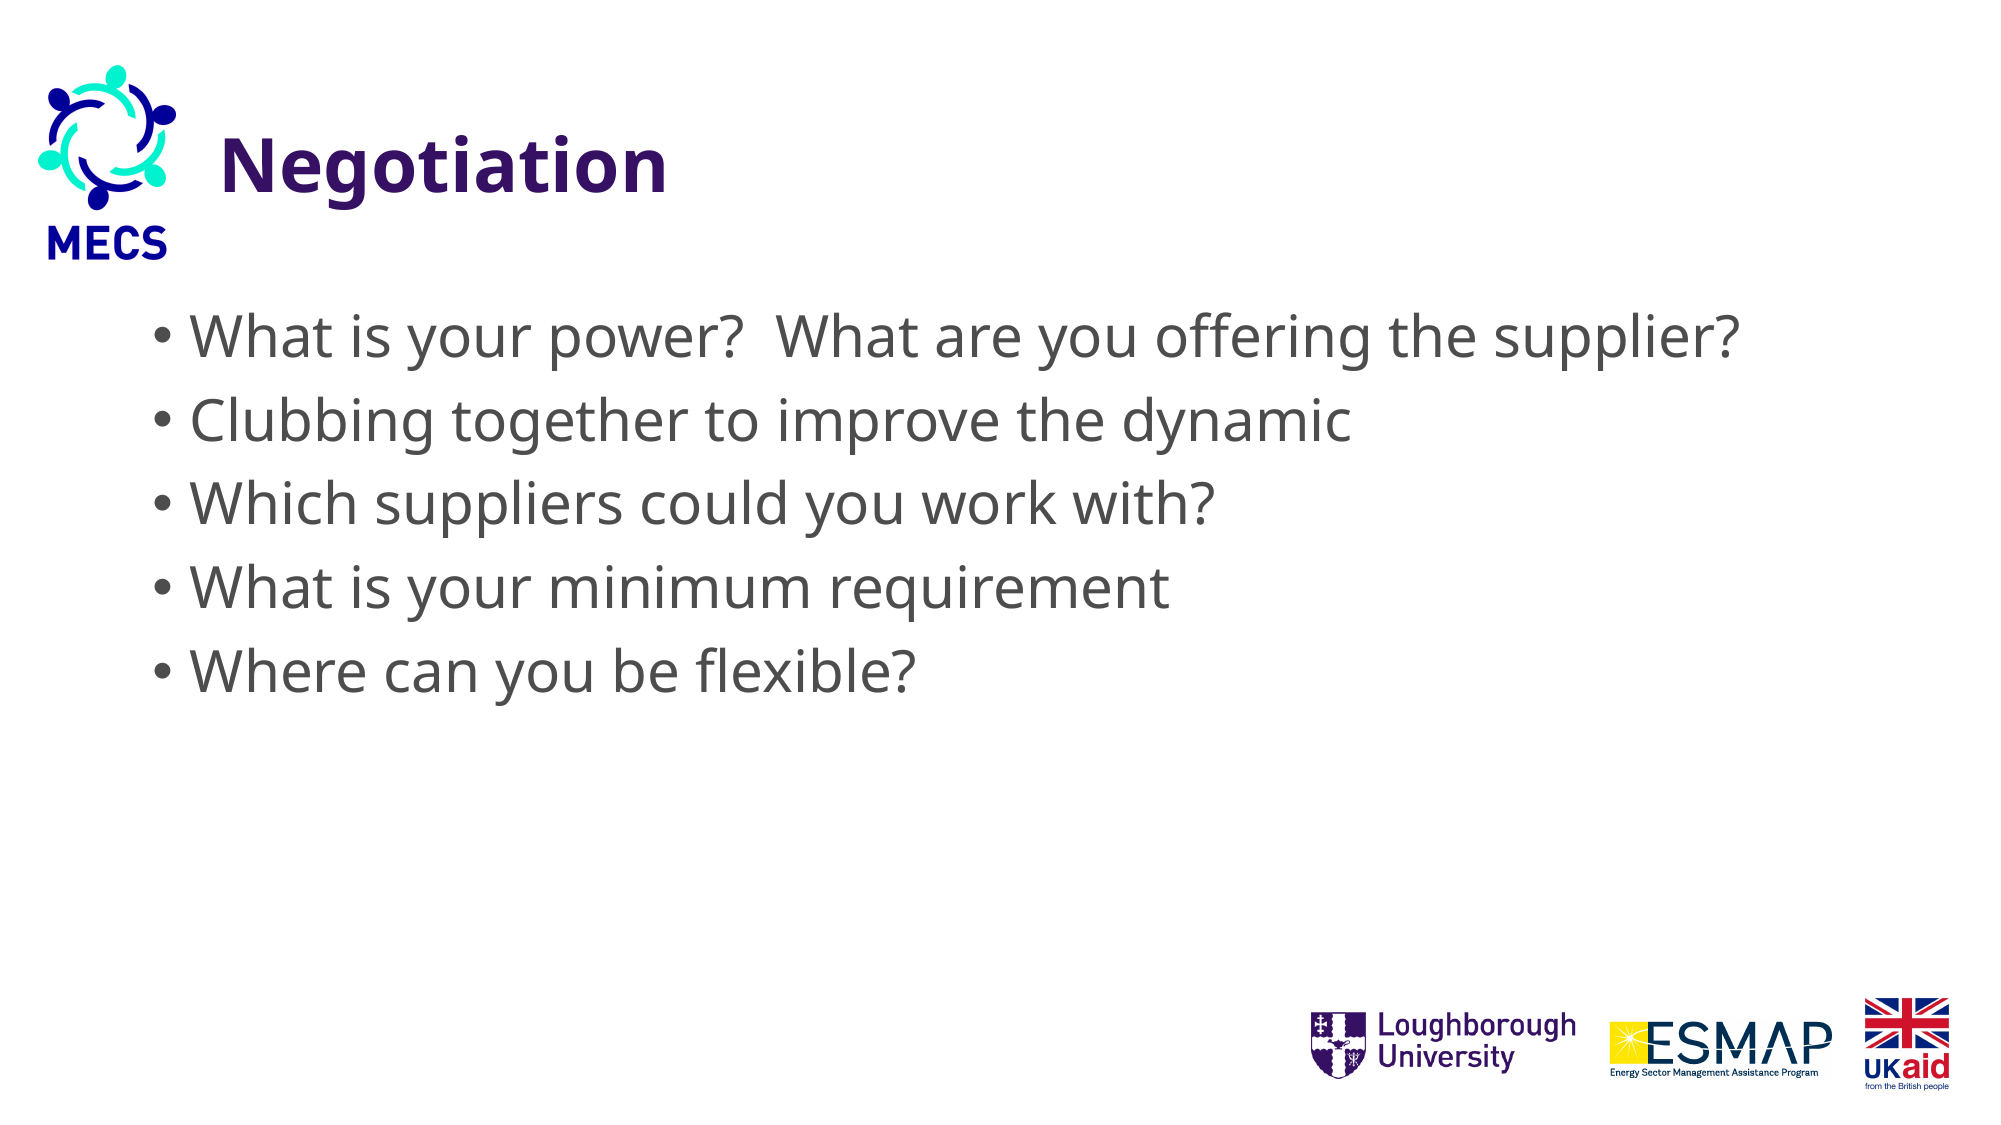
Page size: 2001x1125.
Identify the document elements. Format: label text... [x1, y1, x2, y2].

picture [38, 65, 176, 260]
picture [1294, 1000, 1587, 1089]
picture [1605, 1018, 1832, 1078]
picture [1850, 980, 1965, 1109]
list What is your power? What are you offering the supplier? Clubbing together to improve the dynamic Which suppliers could you work with? What is your minimum requirement Where can you be flexible? [137, 299, 1863, 990]
title Negotiation [203, 59, 1863, 278]
